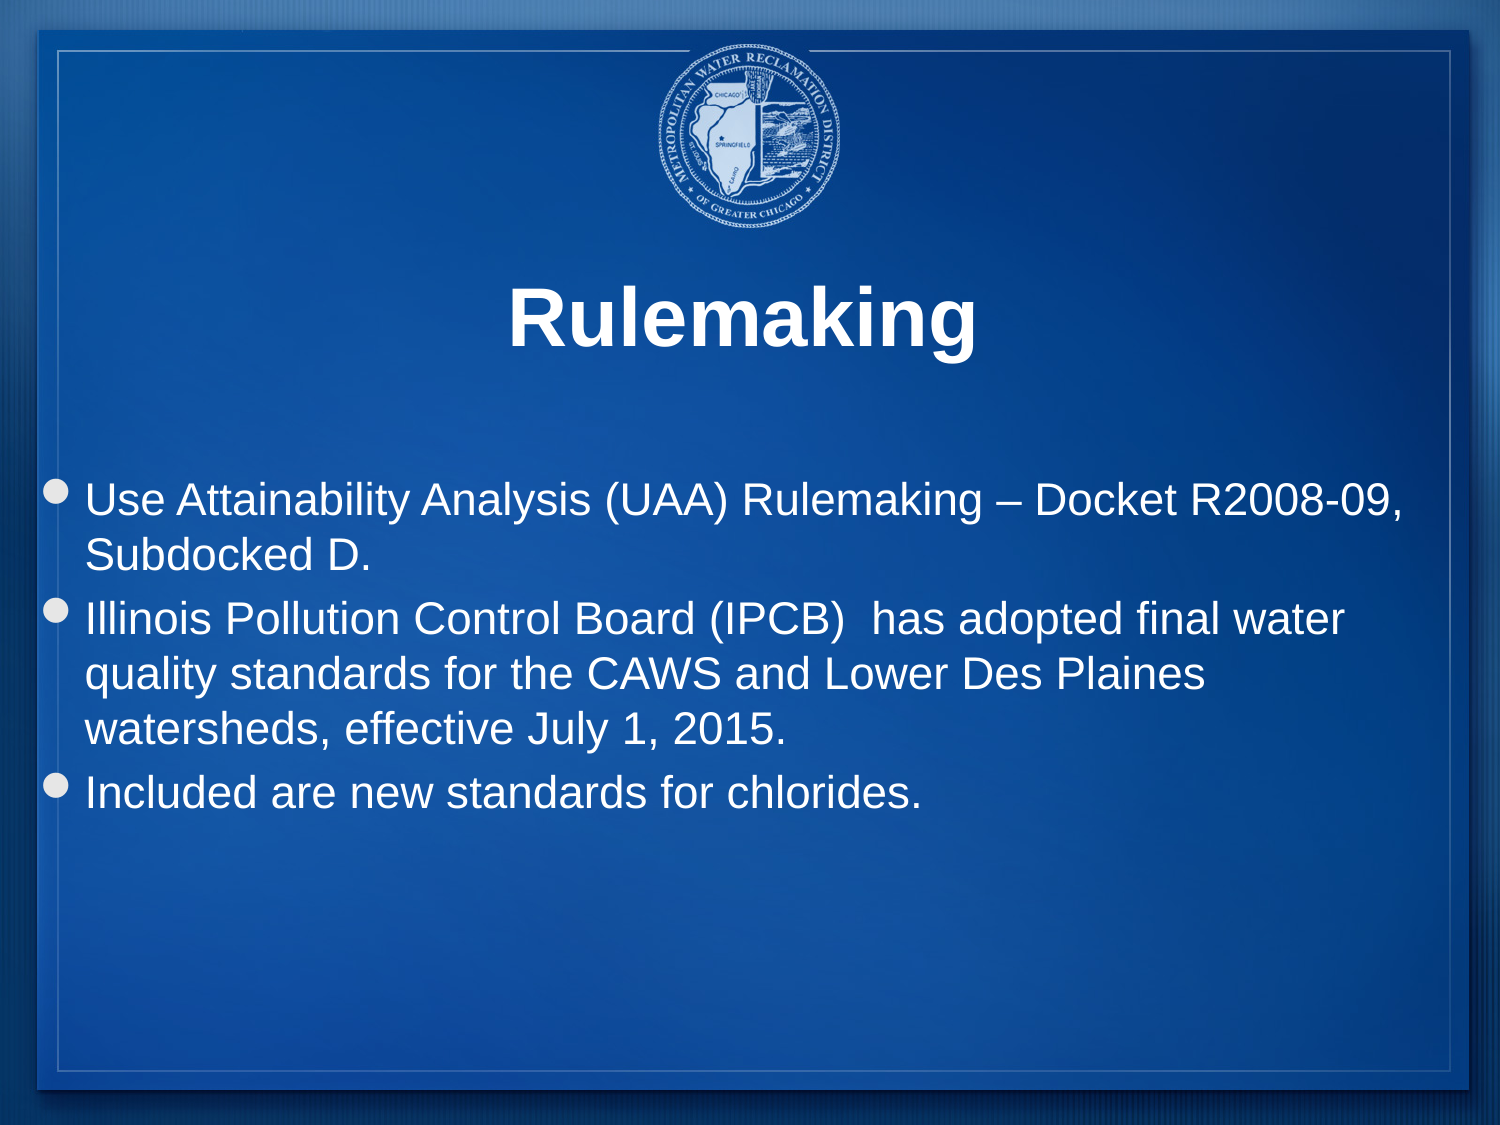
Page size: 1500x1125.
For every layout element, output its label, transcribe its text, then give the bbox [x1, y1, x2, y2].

title Rulemaking [62, 249, 1426, 378]
text_box Use Attainability Analysis (UAA) Rulemaking – Docket R2008-09, Subdocked D. Illinois Pollution Control Board (IPCB) has adopted final water quality standards for the CAWS and Lower Des Plaines watersheds, effective July 1, 2015. Included are new standards for chlorides. [24, 462, 1459, 1113]
picture [0, 0, 1500, 1125]
